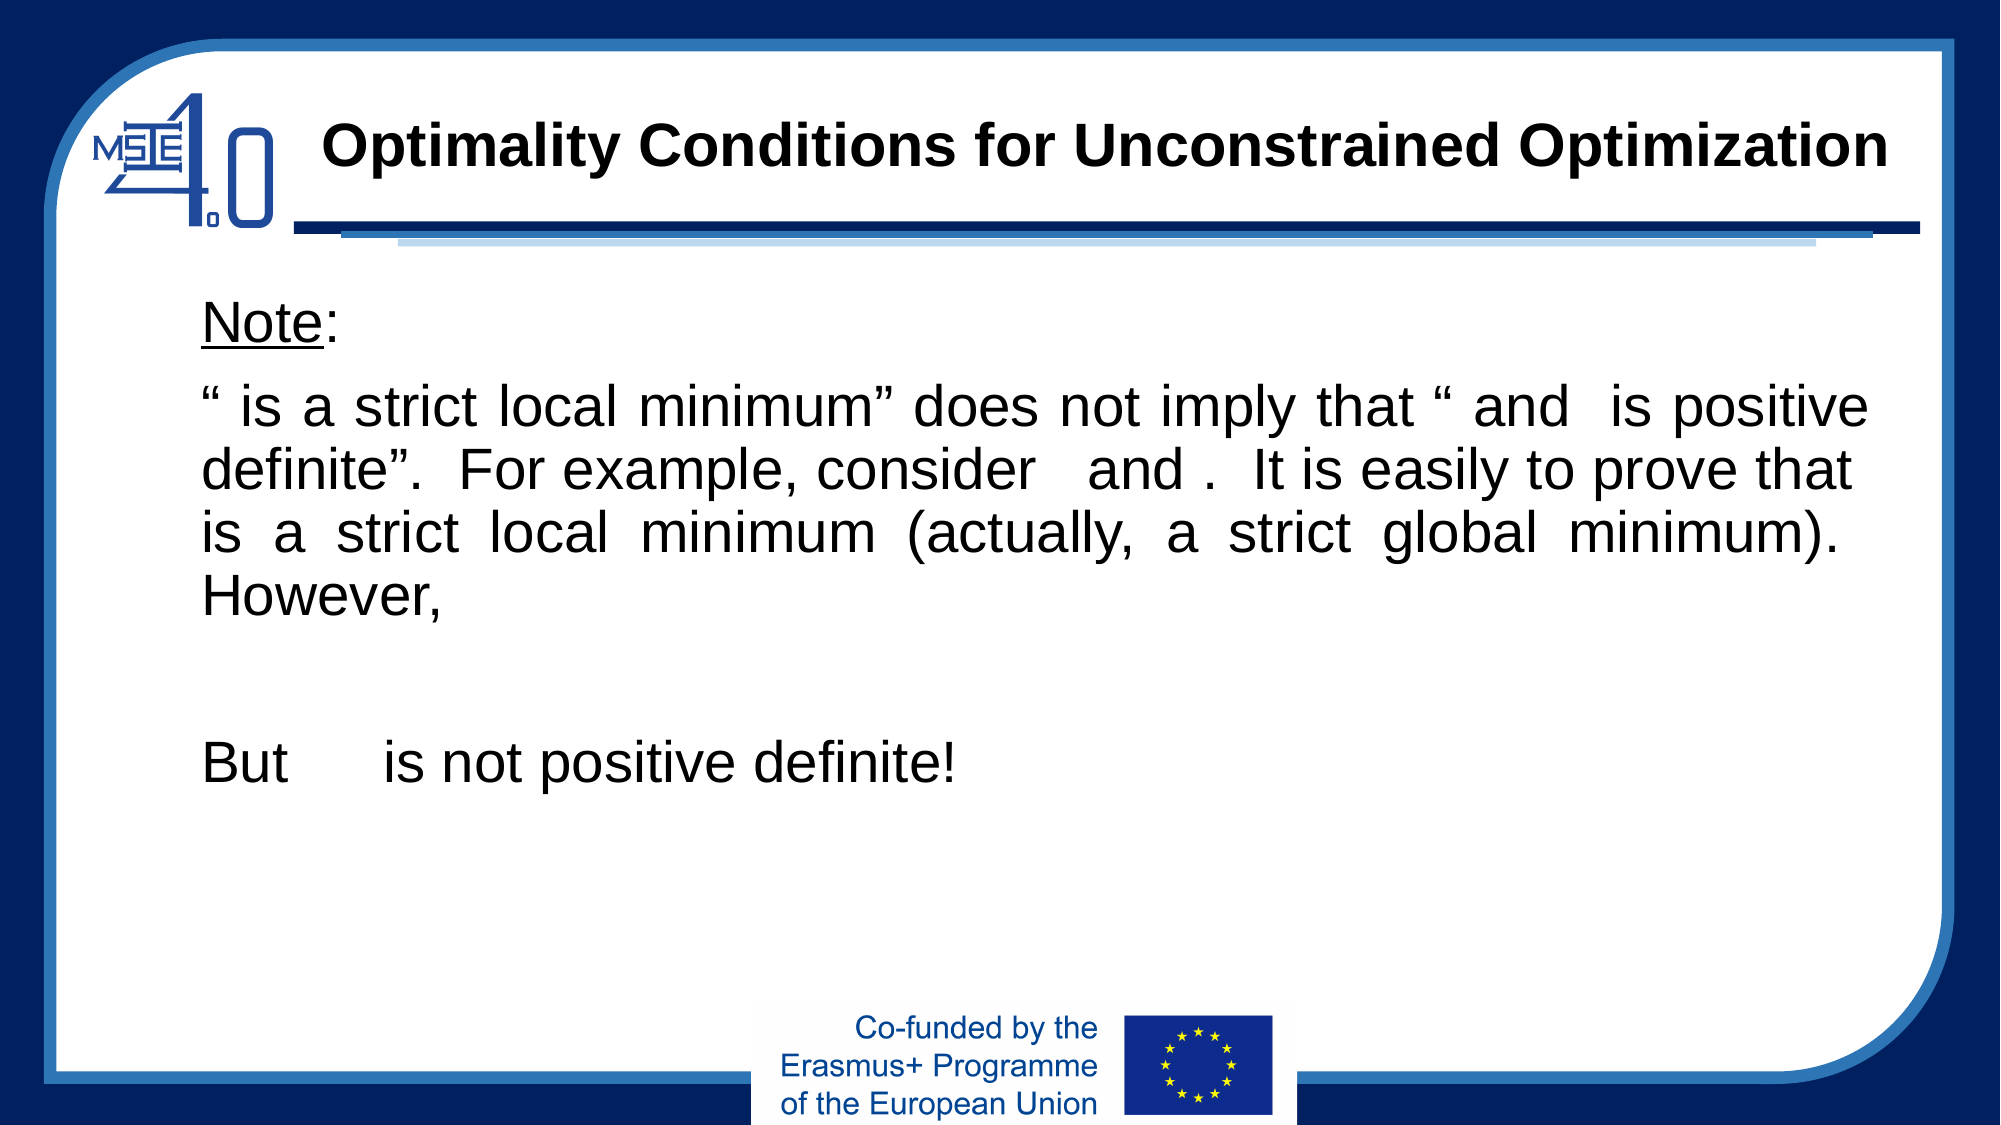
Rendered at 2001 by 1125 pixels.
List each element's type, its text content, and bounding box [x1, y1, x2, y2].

title Optimality Conditions for Unconstrained Optimization [294, 73, 1921, 220]
picture [751, 1003, 1298, 1125]
